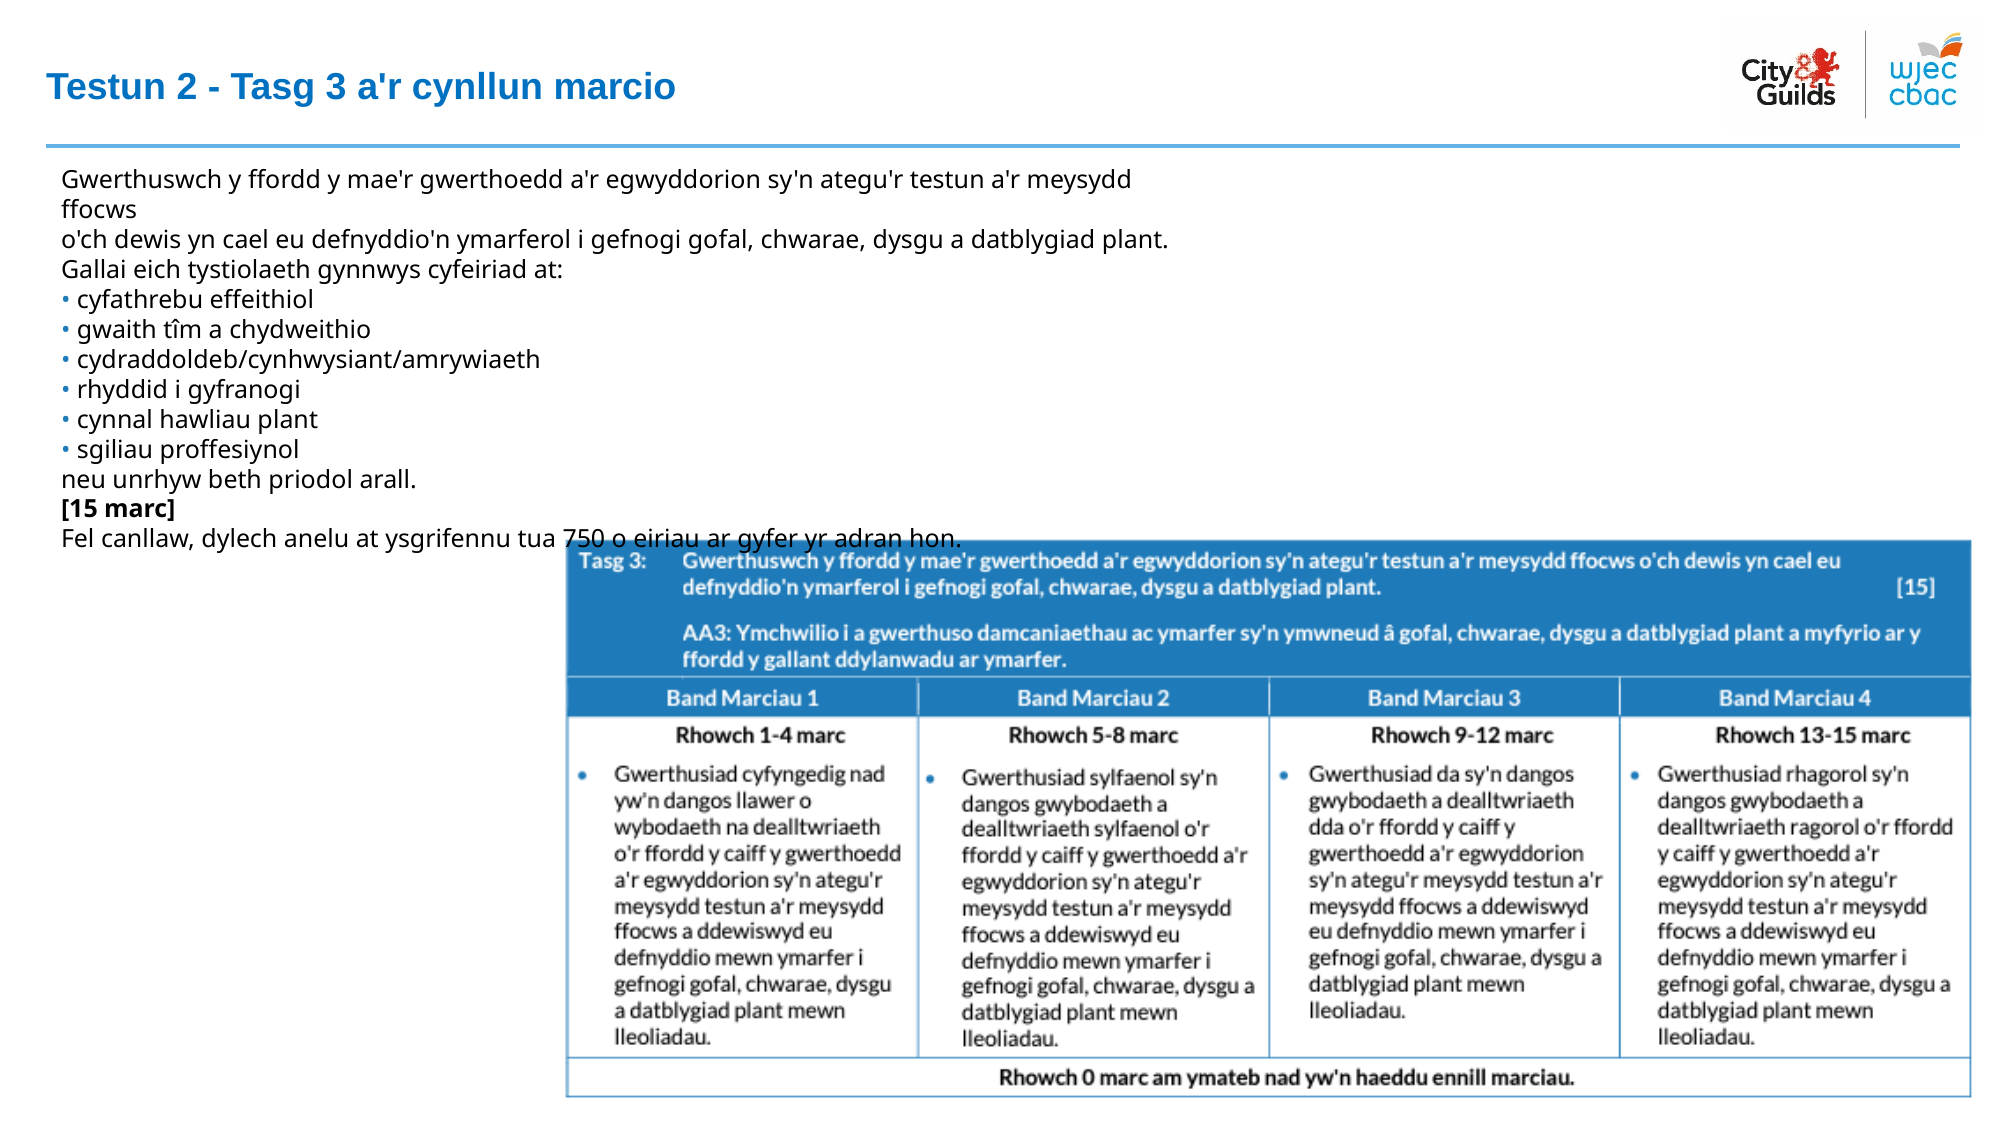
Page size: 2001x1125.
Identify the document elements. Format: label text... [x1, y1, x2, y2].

title Testun 2 - Tasg 3 a'r cynllun marcio [46, 34, 1724, 108]
picture [1723, 18, 1984, 131]
picture [550, 521, 1984, 1119]
text_box Gwerthuswch y ffordd y mae'r gwerthoedd a'r egwyddorion sy'n ategu'r testun a'r meysydd ffocws o'ch dewis yn cael eu defnyddio'n ymarferol i gefnogi gofal, chwarae, dysgu a datblygiad plant. Gallai eich tystiolaeth gynnwys cyfeiriad at: • cyfathrebu effeithiol • gwaith tîm a chydweithio • cydraddoldeb/cynhwysiant/amrywiaeth • rhyddid i gyfranogi • cynnal hawliau plant • sgiliau proffesiynol neu unrhyw beth priodol arall. [15 marc] Fel canllaw, dylech anelu at ysgrifennu tua 750 o eiriau ar gyfer yr adran hon. [46, 156, 1212, 561]
